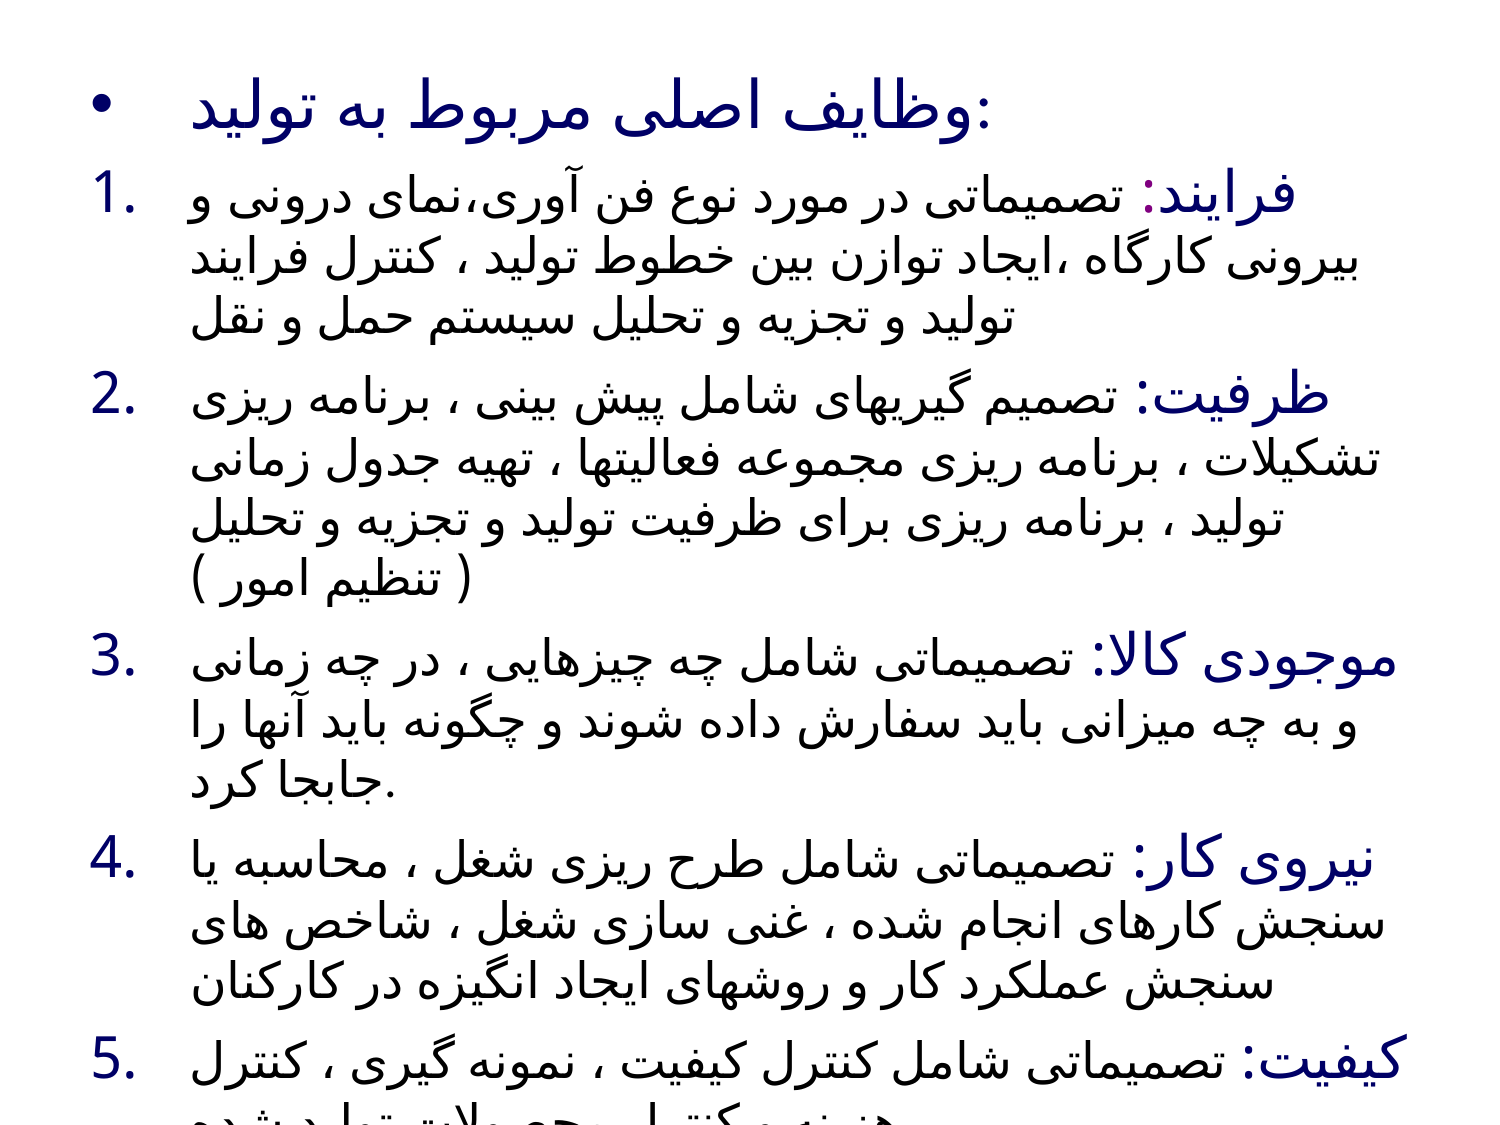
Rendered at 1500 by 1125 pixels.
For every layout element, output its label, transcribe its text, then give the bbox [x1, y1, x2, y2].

list وظایف اصلی مربوط به تولید: فرایند: تصمیماتی در مورد نوع فن آوری،نمای درونی و بیرونی کارگاه ،ایجاد توازن بین خطوط تولید ، کنترل فرایند تولید و تجزیه و تحلیل سیستم حمل و نقل ظرفیت: تصمیم گیریهای شامل پیش بینی ، برنامه ریزی تشکیلات ، برنامه ریزی مجموعه فعالیتها ، تهیه جدول زمانی تولید ، برنامه ریزی برای ظرفیت تولید و تجزیه و تحلیل ( تنظیم امور ) موجودی کالا: تصمیماتی شامل چه چیزهایی ، در چه زمانی و به چه میزانی باید سفارش داده شوند و چگونه باید آنها را جابجا کرد. نیروی کار: تصمیماتی شامل طرح ریزی شغل ، محاسبه یا سنجش کارهای انجام شده ، غنی سازی شغل ، شاخص های سنجش عملکرد کار و روشهای ایجاد انگیزه در کارکنان کیفیت: تصمیماتی شامل کنترل کیفیت ، نمونه گیری ، کنترل هزینه و کنترل محصولات تولید شده [75, 54, 1425, 1059]
